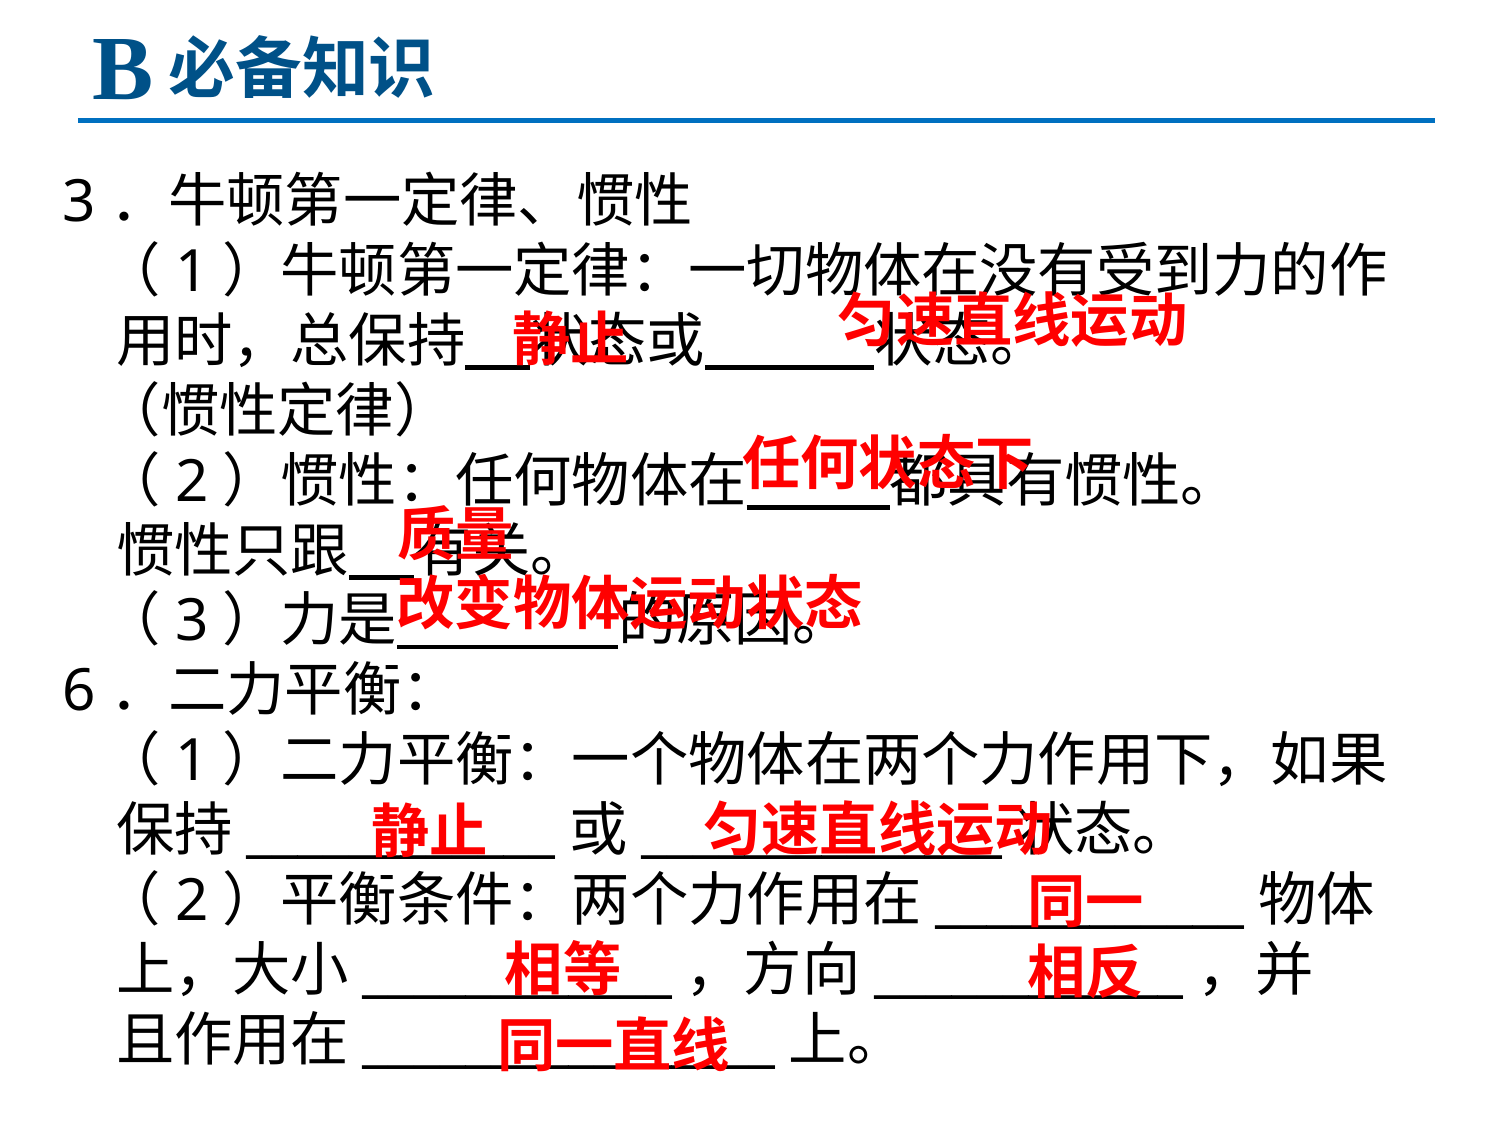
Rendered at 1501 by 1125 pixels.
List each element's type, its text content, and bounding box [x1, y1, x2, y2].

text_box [77, 0, 1436, 126]
text_box 任何状态下 [704, 418, 1072, 504]
text_box 静止 [463, 295, 679, 380]
text_box 匀速直线运动 [731, 276, 1294, 361]
text_box 匀速直线运动 [670, 784, 1086, 870]
text_box 相等 [455, 924, 671, 1000]
text_box 改变物体运动状态 [296, 559, 963, 644]
text_box 静止 [322, 786, 538, 872]
text_box 3．牛顿第一定律、惯性 （1）牛顿第一定律：一切物体在没有受到力的作 用时，总保持 状态或 状态。 （惯性定律） （2）惯性：任何物体在 都具有惯性。 惯性只跟 有关。 （3）力是 的原因。 6．二力平衡： （1）二力平衡：一个物体在两个力作用下，如果 保持____________或______________状态。 （2）平衡条件：两个力作用在____________物体 上，大小____________，方向____________，并 且作用在________________上。 [63, 155, 1425, 1080]
text_box 同一直线 [370, 1000, 857, 1086]
text_box 质量 [348, 490, 564, 559]
text_box 同一 [978, 856, 1194, 928]
text_box 相反 [978, 928, 1194, 1013]
